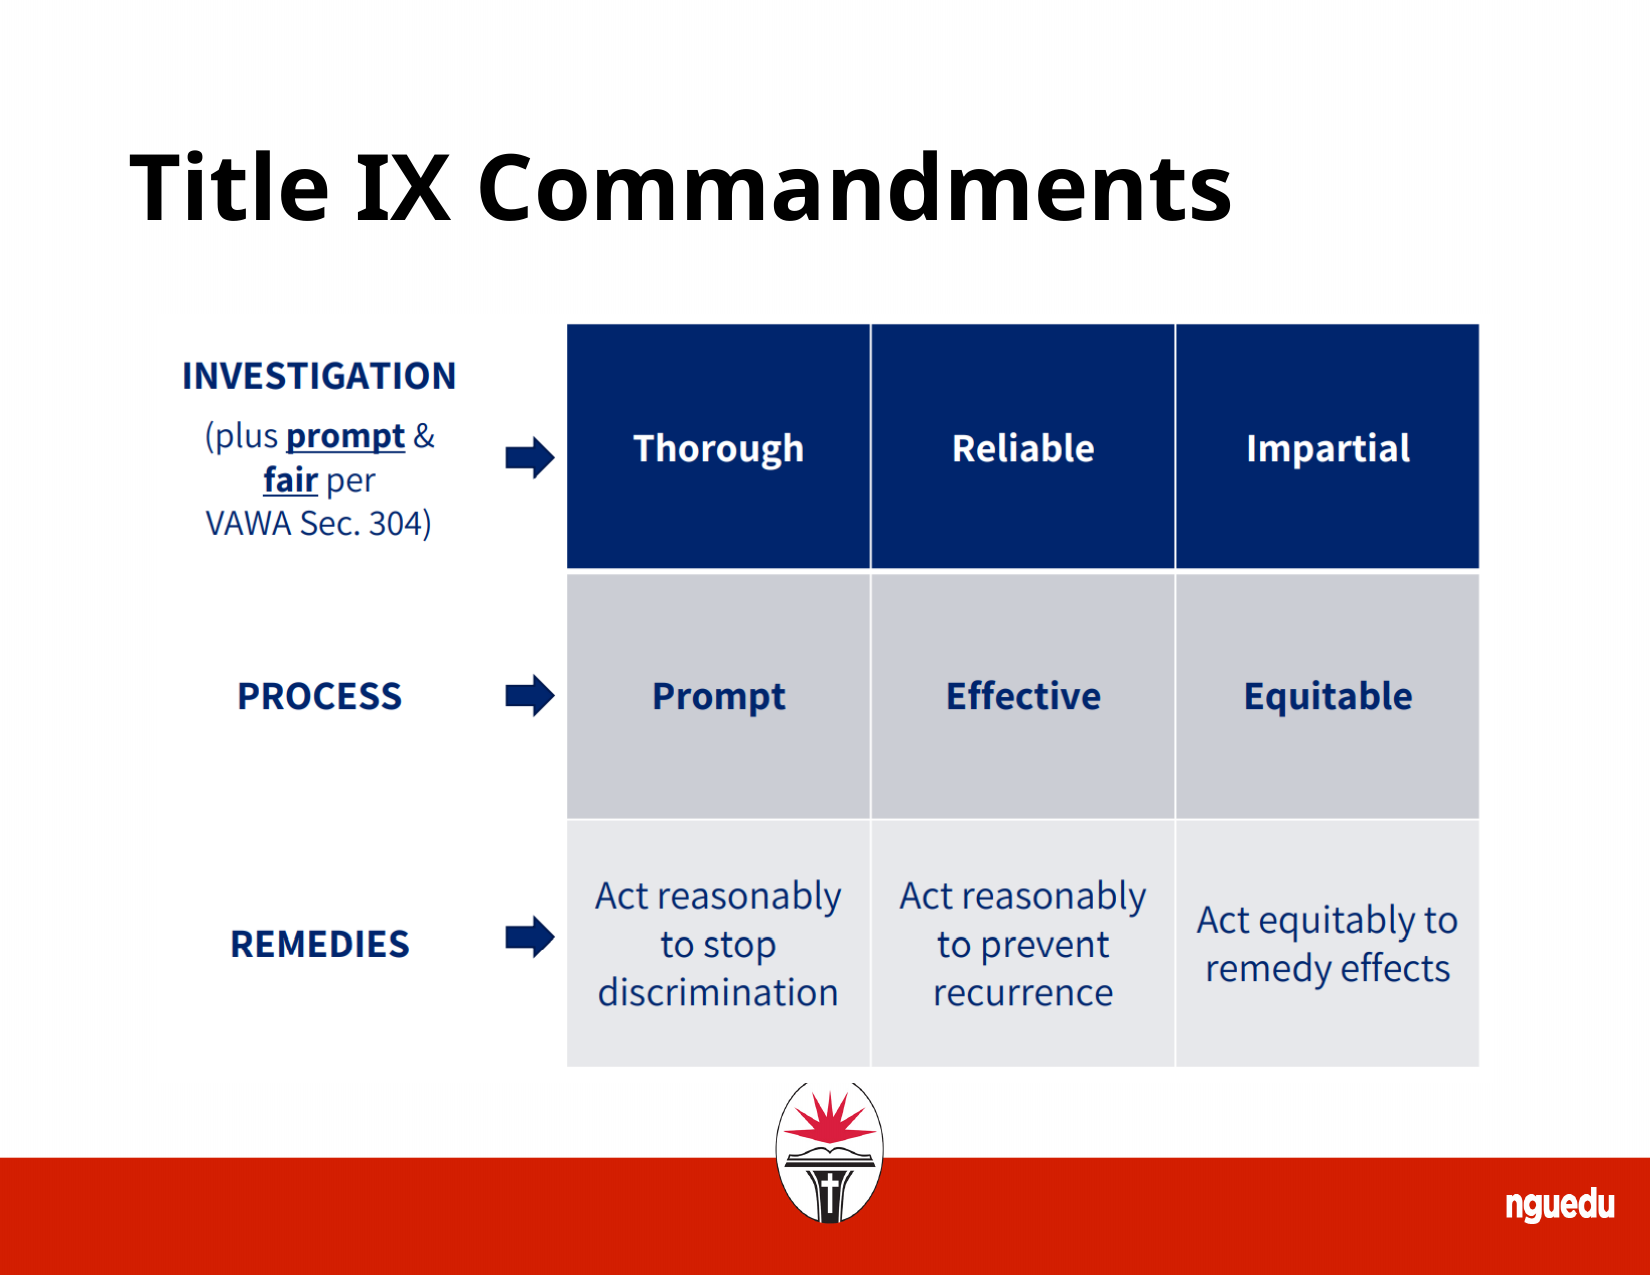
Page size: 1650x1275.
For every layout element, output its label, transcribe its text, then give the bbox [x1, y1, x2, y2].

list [156, 314, 1493, 1083]
title Title IX Commandments [113, 67, 1537, 315]
picture [0, 0, 1650, 1275]
